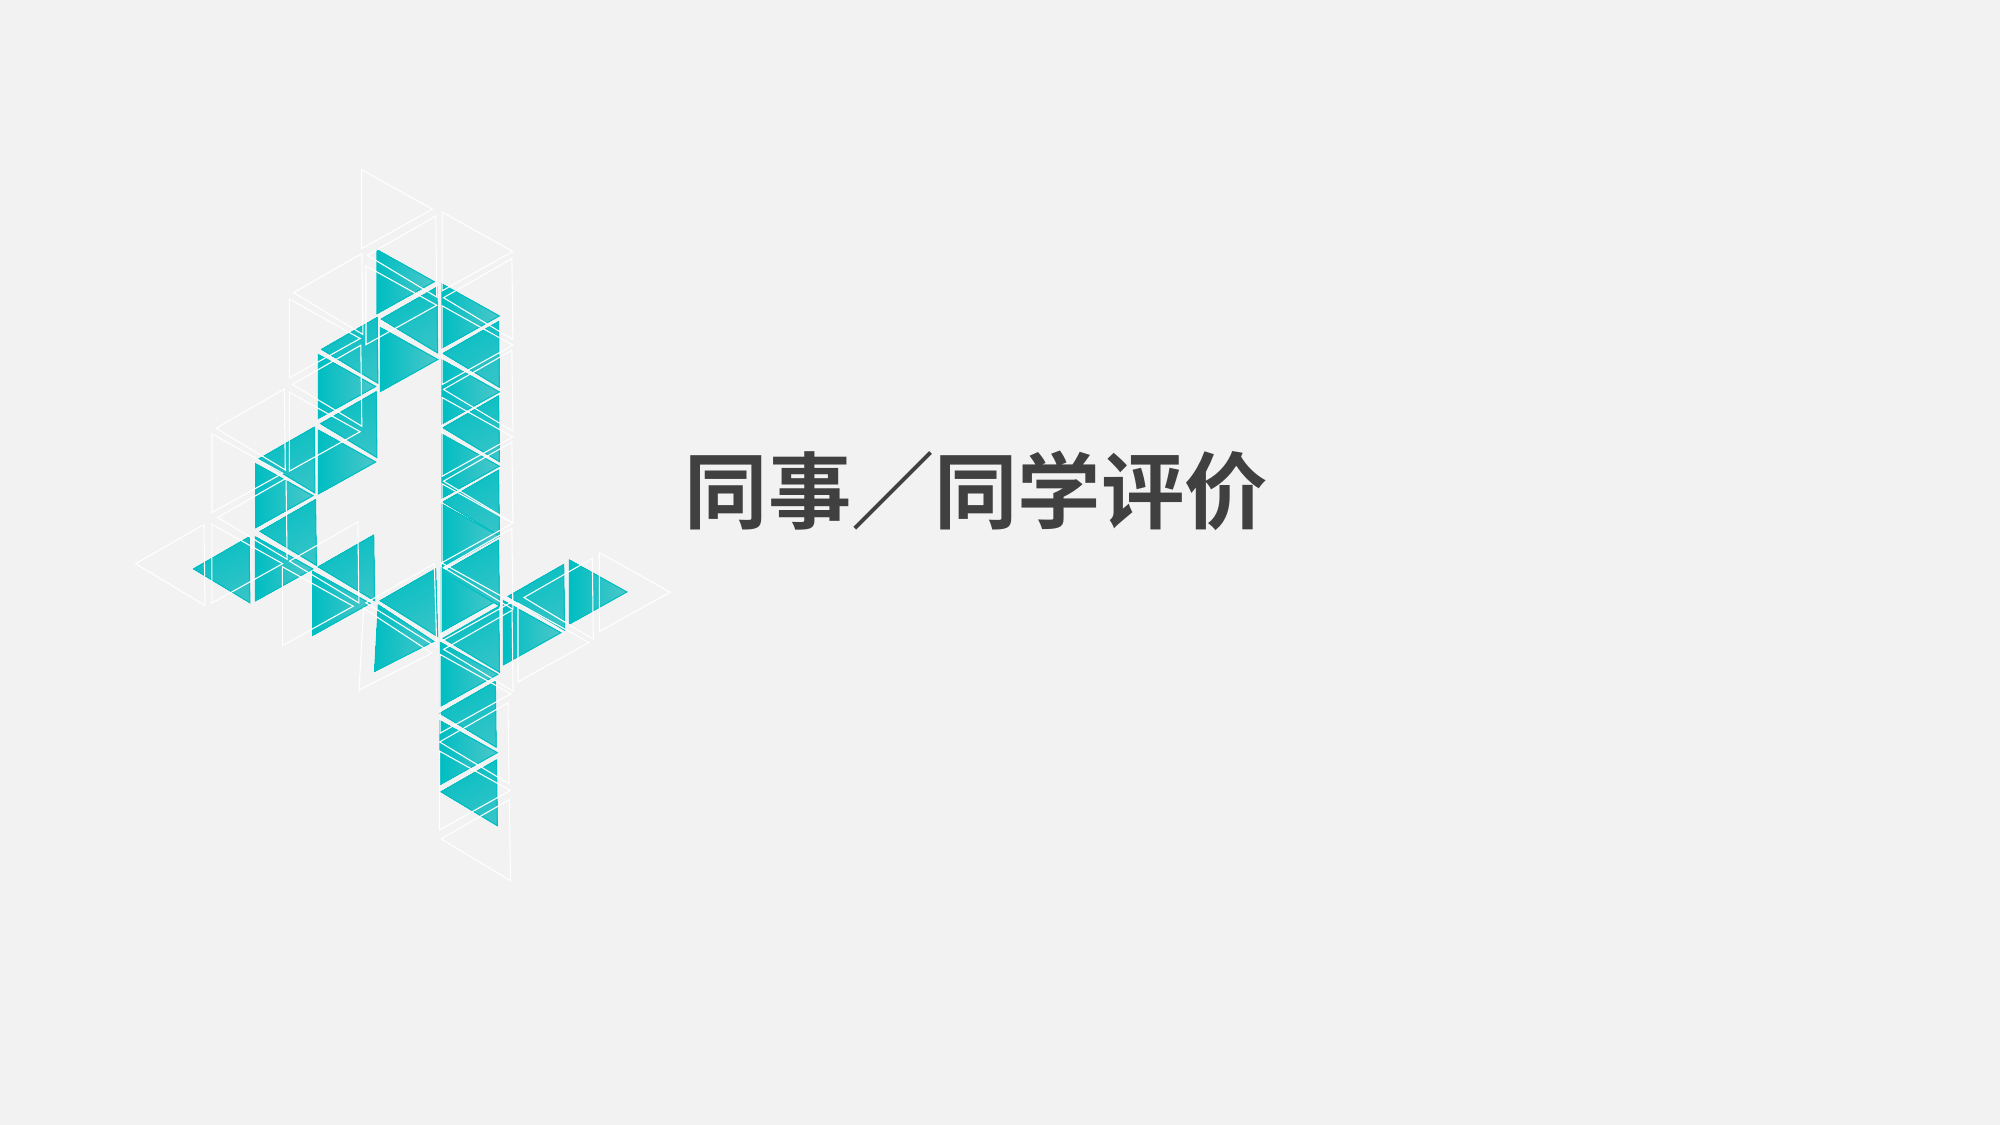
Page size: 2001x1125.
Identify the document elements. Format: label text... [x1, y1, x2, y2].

list 同事／同学评价 [671, 442, 1323, 546]
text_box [147, 169, 671, 886]
